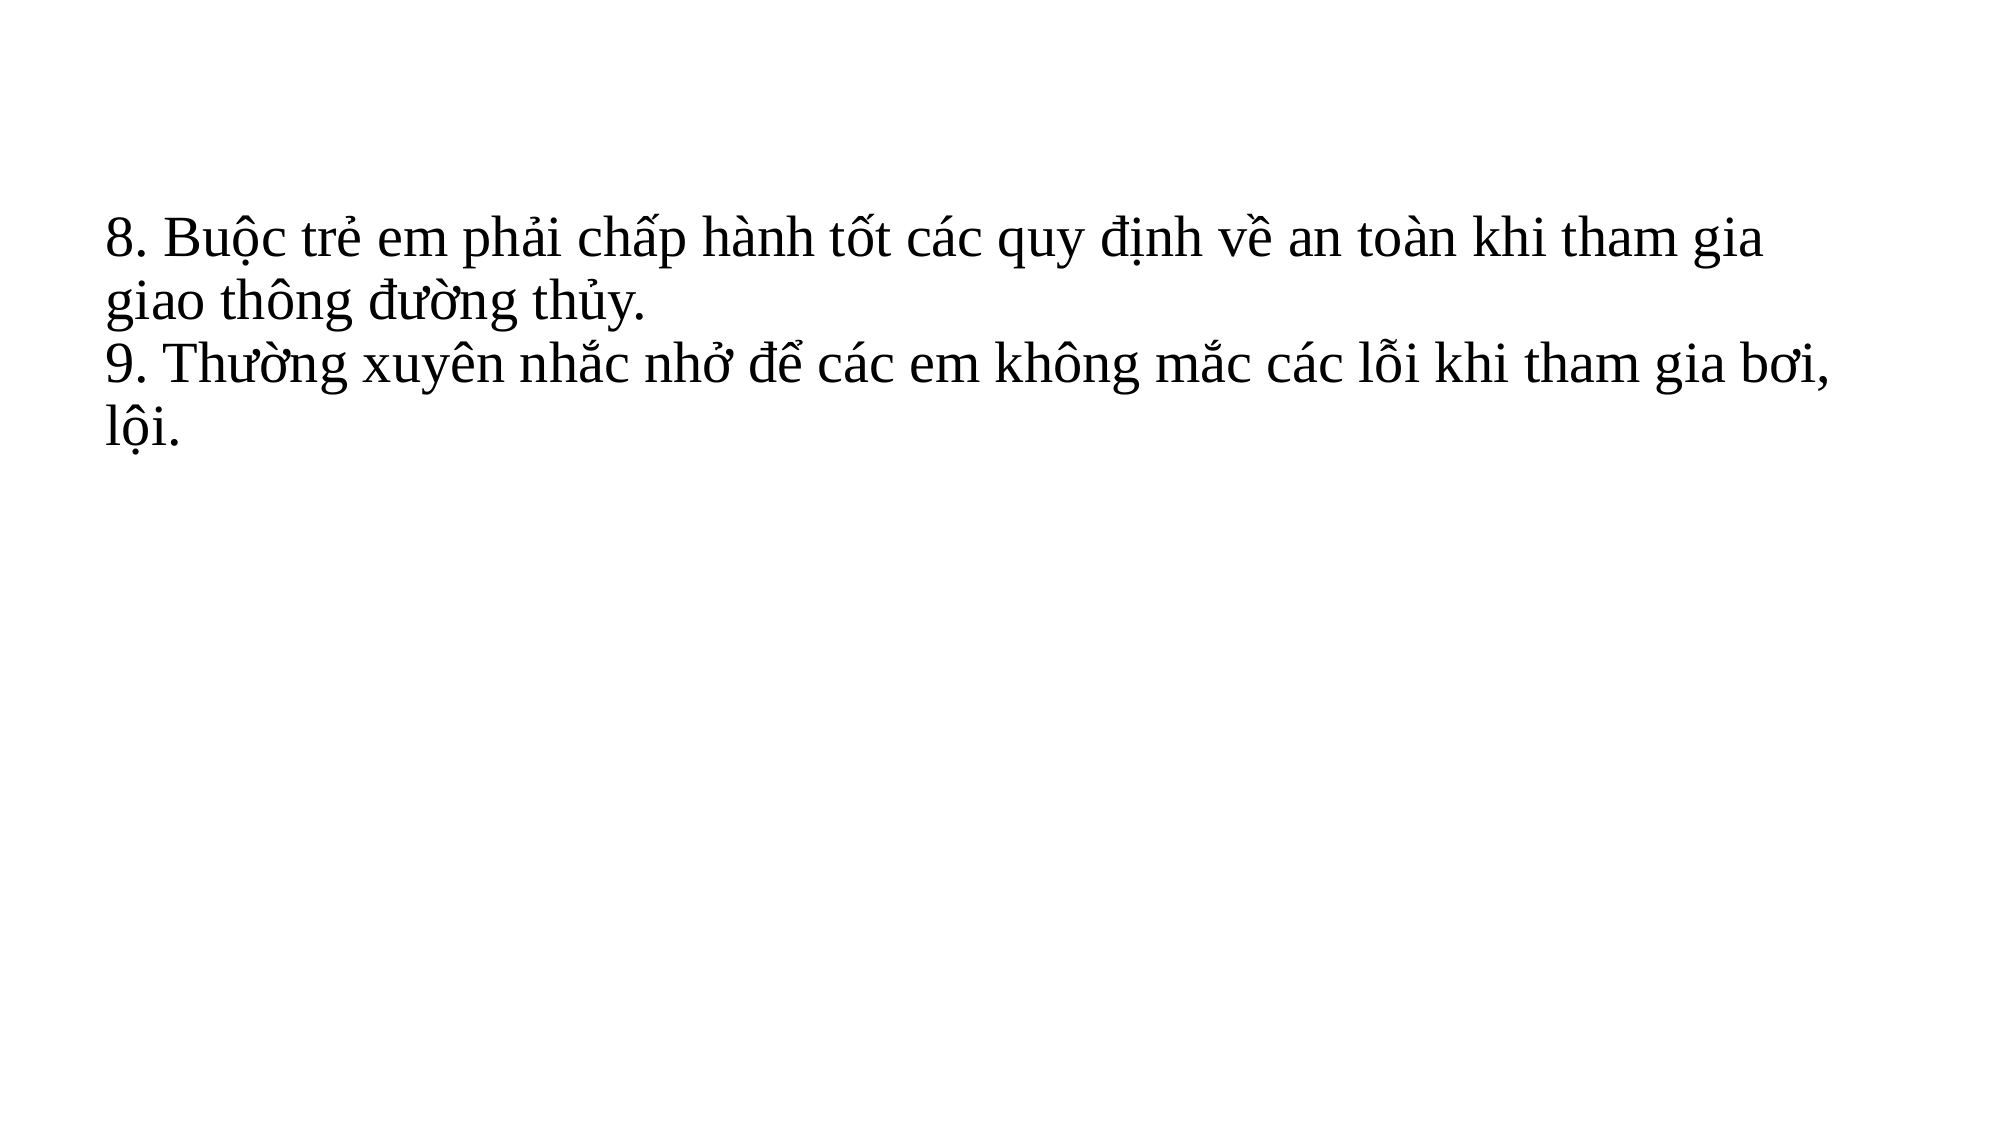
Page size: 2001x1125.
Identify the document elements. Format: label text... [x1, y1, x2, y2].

title 8. Buộc trẻ em phải chấp hành tốt các quy định về an toàn khi tham gia giao thông đường thủy. 9. Thường xuyên nhắc nhở để các em không mắc các lỗi khi tham gia bơi, lội. [90, 105, 1894, 629]
